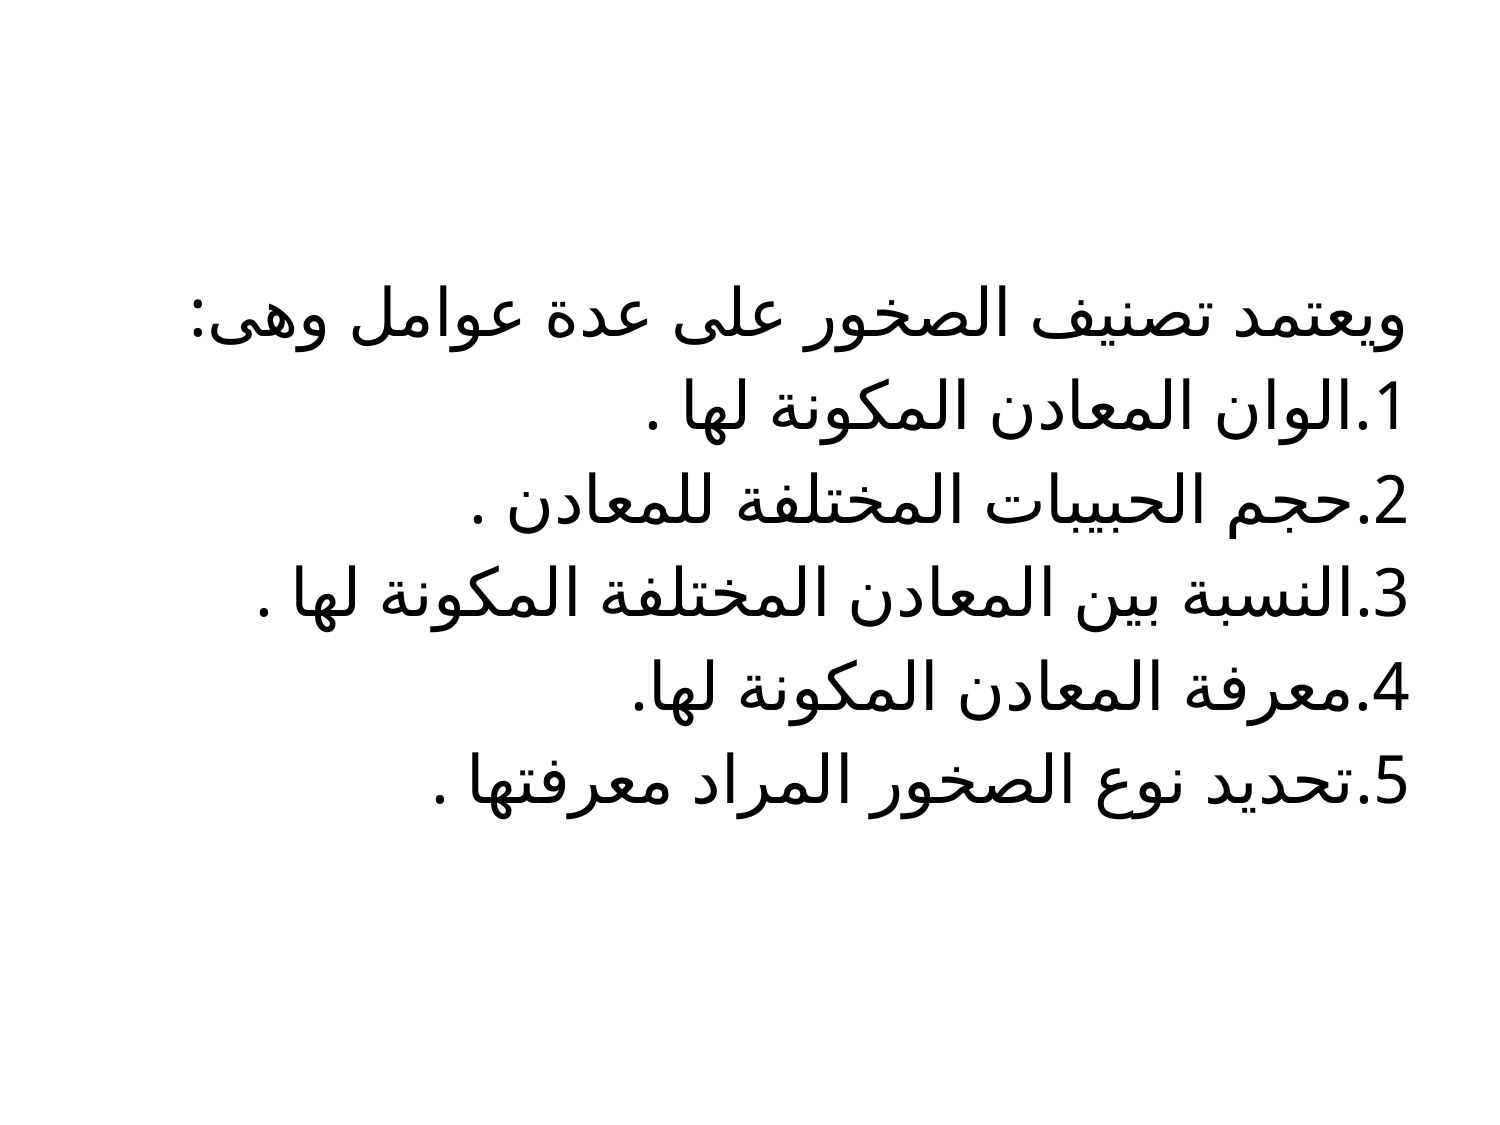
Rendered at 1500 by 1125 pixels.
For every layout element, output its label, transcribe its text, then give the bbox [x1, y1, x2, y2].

list ويعتمد تصنيف الصخور على عدة عوامل وهى: 1.الوان المعادن المكونة لها . 2.حجم الحبيبات المختلفة للمعادن . 3.النسبة بين المعادن المختلفة المكونة لها . 4.معرفة المعادن المكونة لها. 5.تحديد نوع الصخور المراد معرفتها . [75, 262, 1425, 1005]
